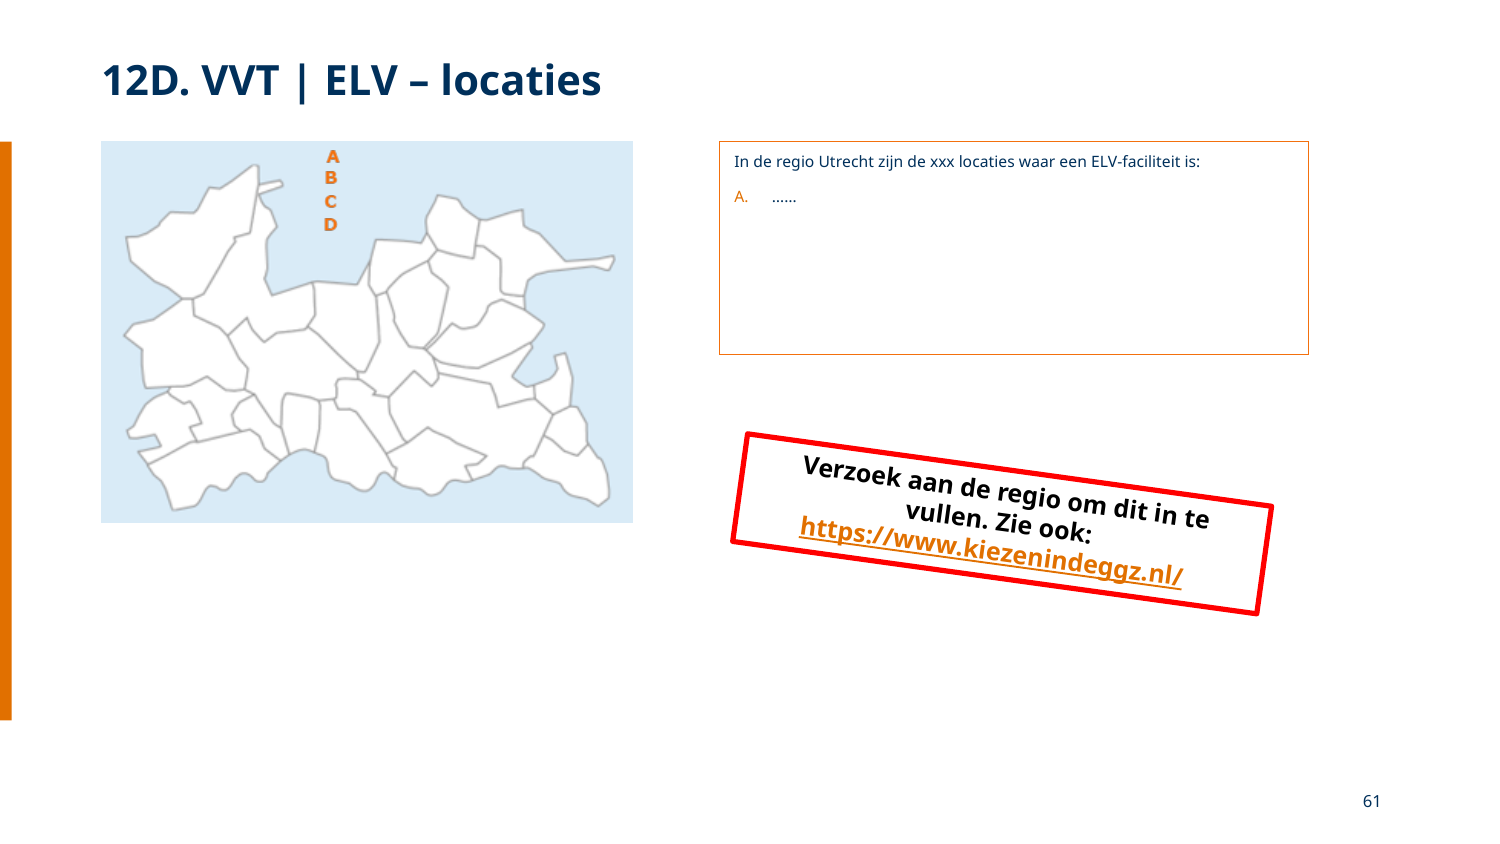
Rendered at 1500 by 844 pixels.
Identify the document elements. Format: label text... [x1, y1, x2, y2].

text_box In de regio Utrecht zijn de xxx locaties waar een ELV-faciliteit is: …… [719, 141, 1309, 355]
slide_number 61 [1322, 791, 1382, 821]
text_box Verzoek aan de regio om dit in te vullen. Zie ook: https://www.kiezenindeggz.nl/ [732, 433, 1272, 614]
text_box 12D. VVT | ELV – locaties [101, 53, 1365, 105]
picture [101, 141, 633, 523]
